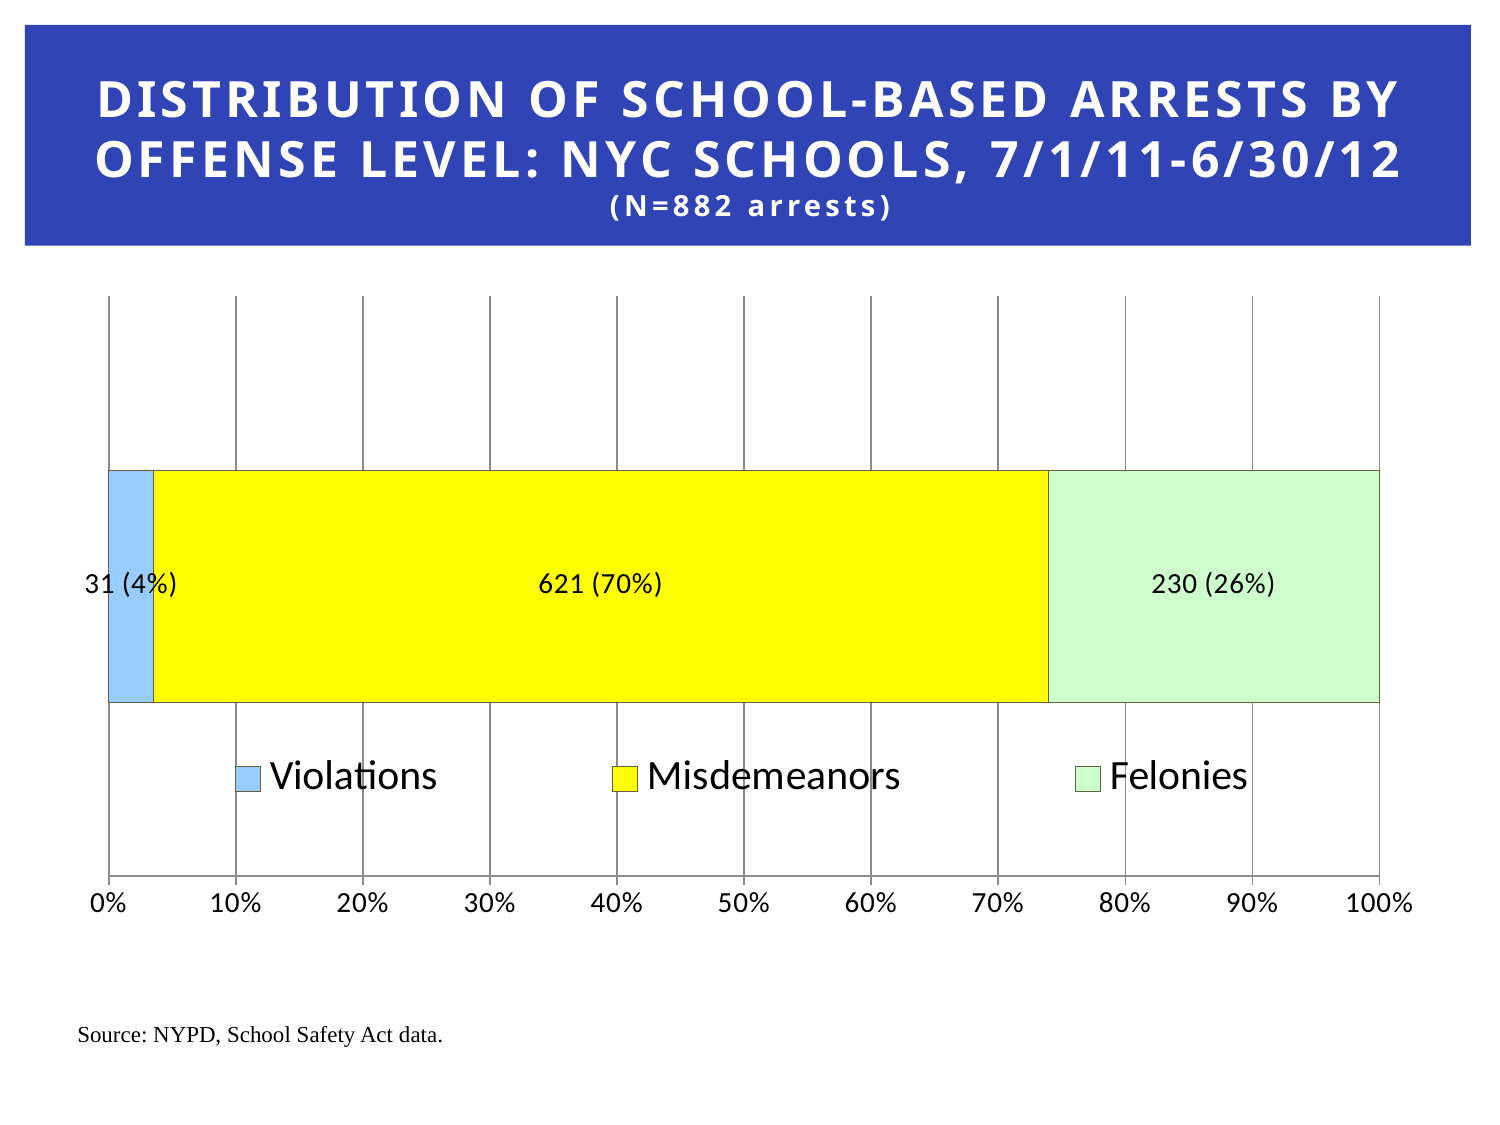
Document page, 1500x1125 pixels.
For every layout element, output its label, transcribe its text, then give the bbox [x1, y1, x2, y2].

text_box Distribution of school-based arrests by offense level: NYC schools, 7/1/11-6/30/12 (N=882 arrests) [62, 58, 1438, 232]
text_box Source: NYPD, School Safety Act data. [62, 1012, 790, 1058]
chart [62, 281, 1442, 1006]
